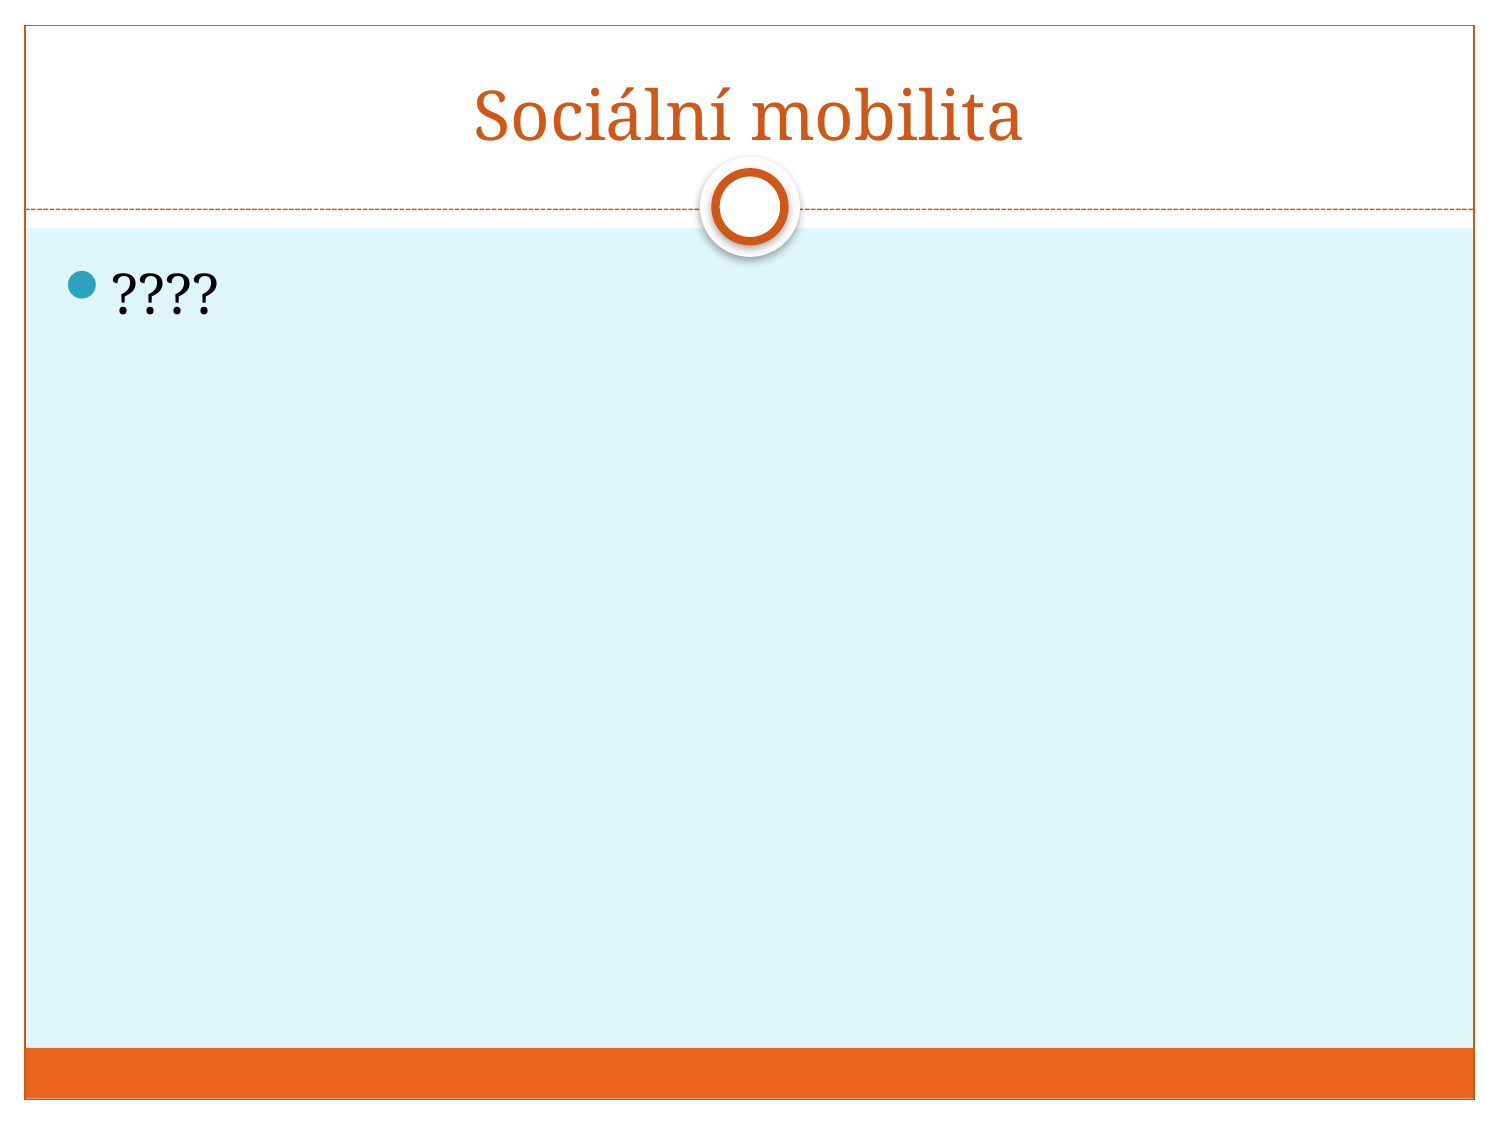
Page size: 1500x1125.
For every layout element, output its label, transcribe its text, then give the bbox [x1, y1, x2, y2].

title Sociální mobilita [49, 37, 1450, 162]
list ???? [49, 250, 1445, 1001]
